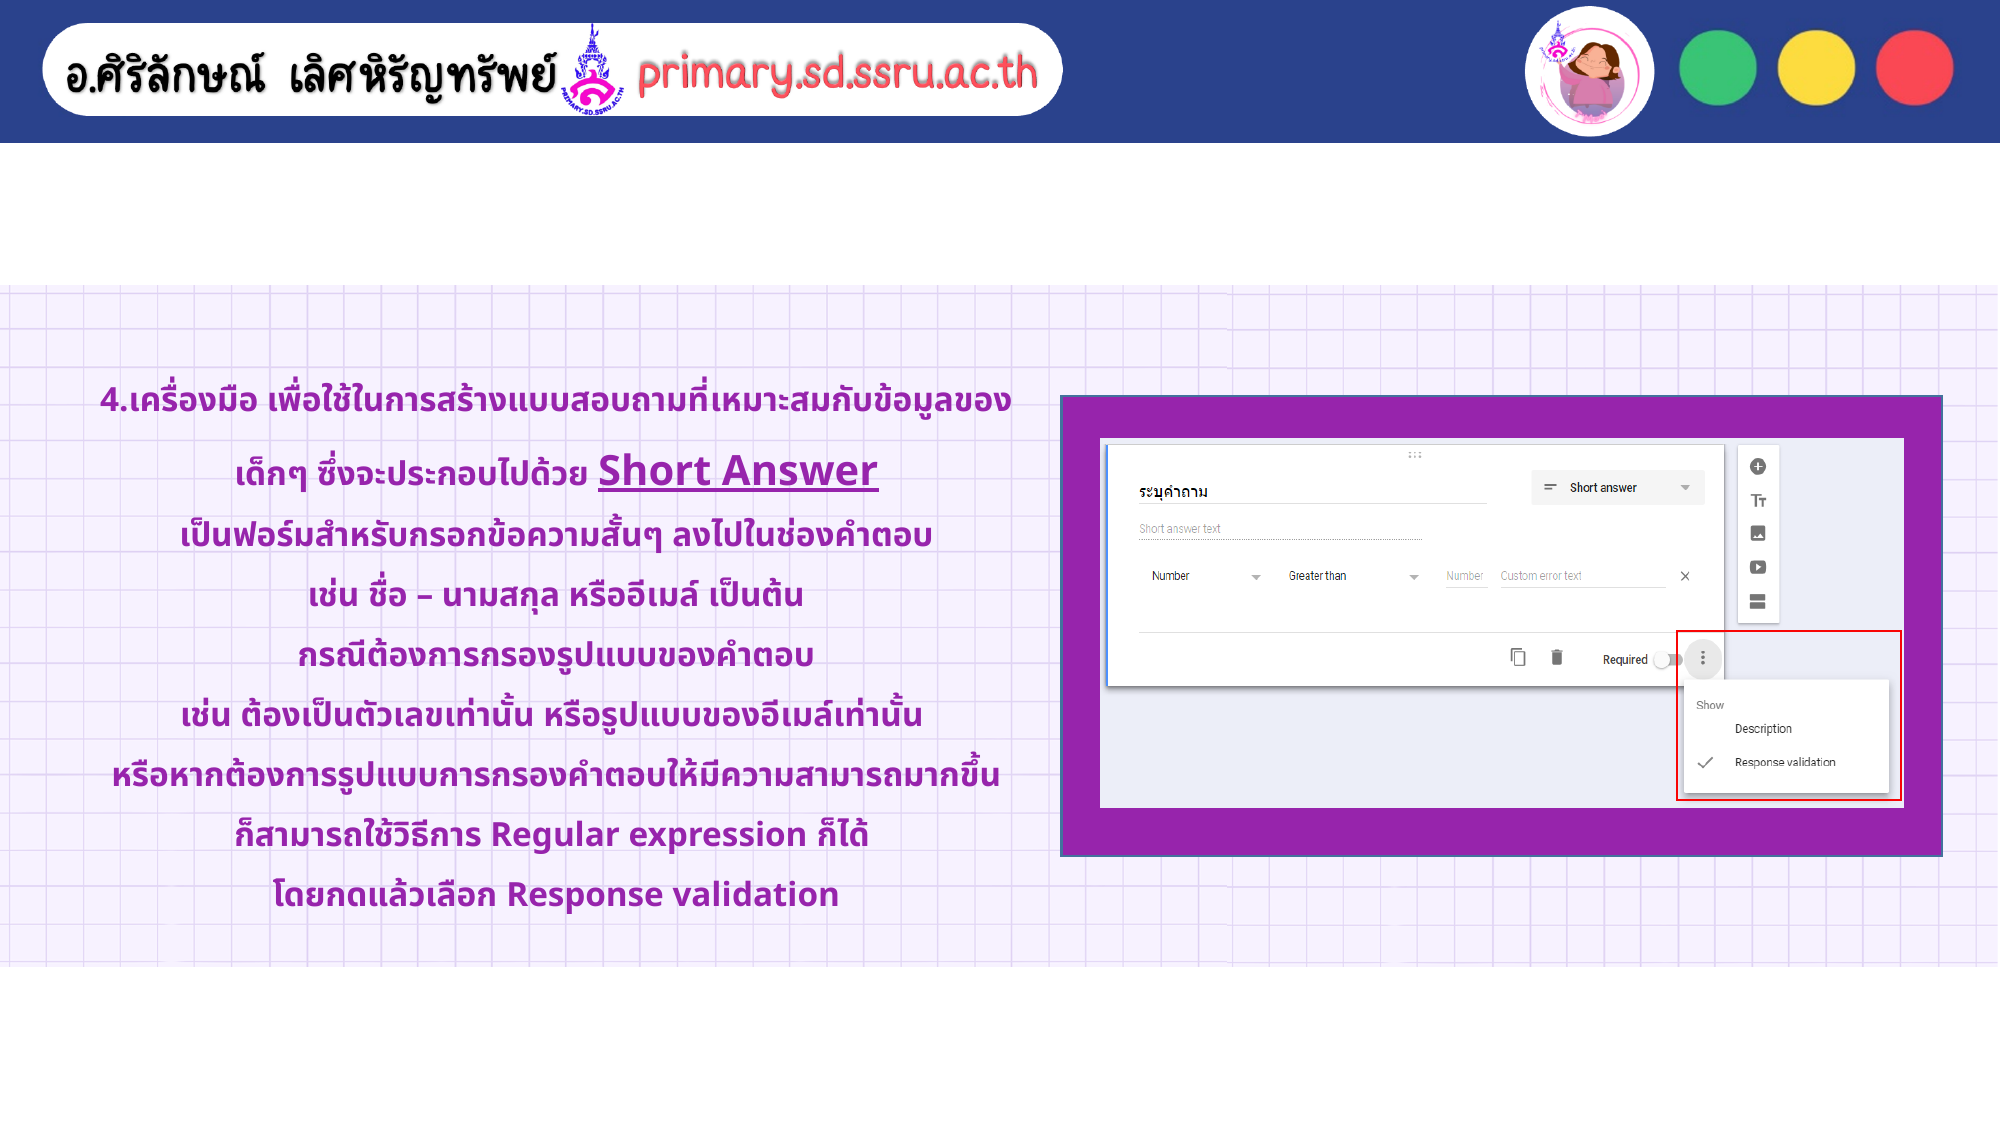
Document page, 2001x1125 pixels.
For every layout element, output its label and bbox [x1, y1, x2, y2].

text_box [1061, 395, 1943, 856]
picture [0, 0, 2000, 143]
text_box [0, 285, 1998, 967]
